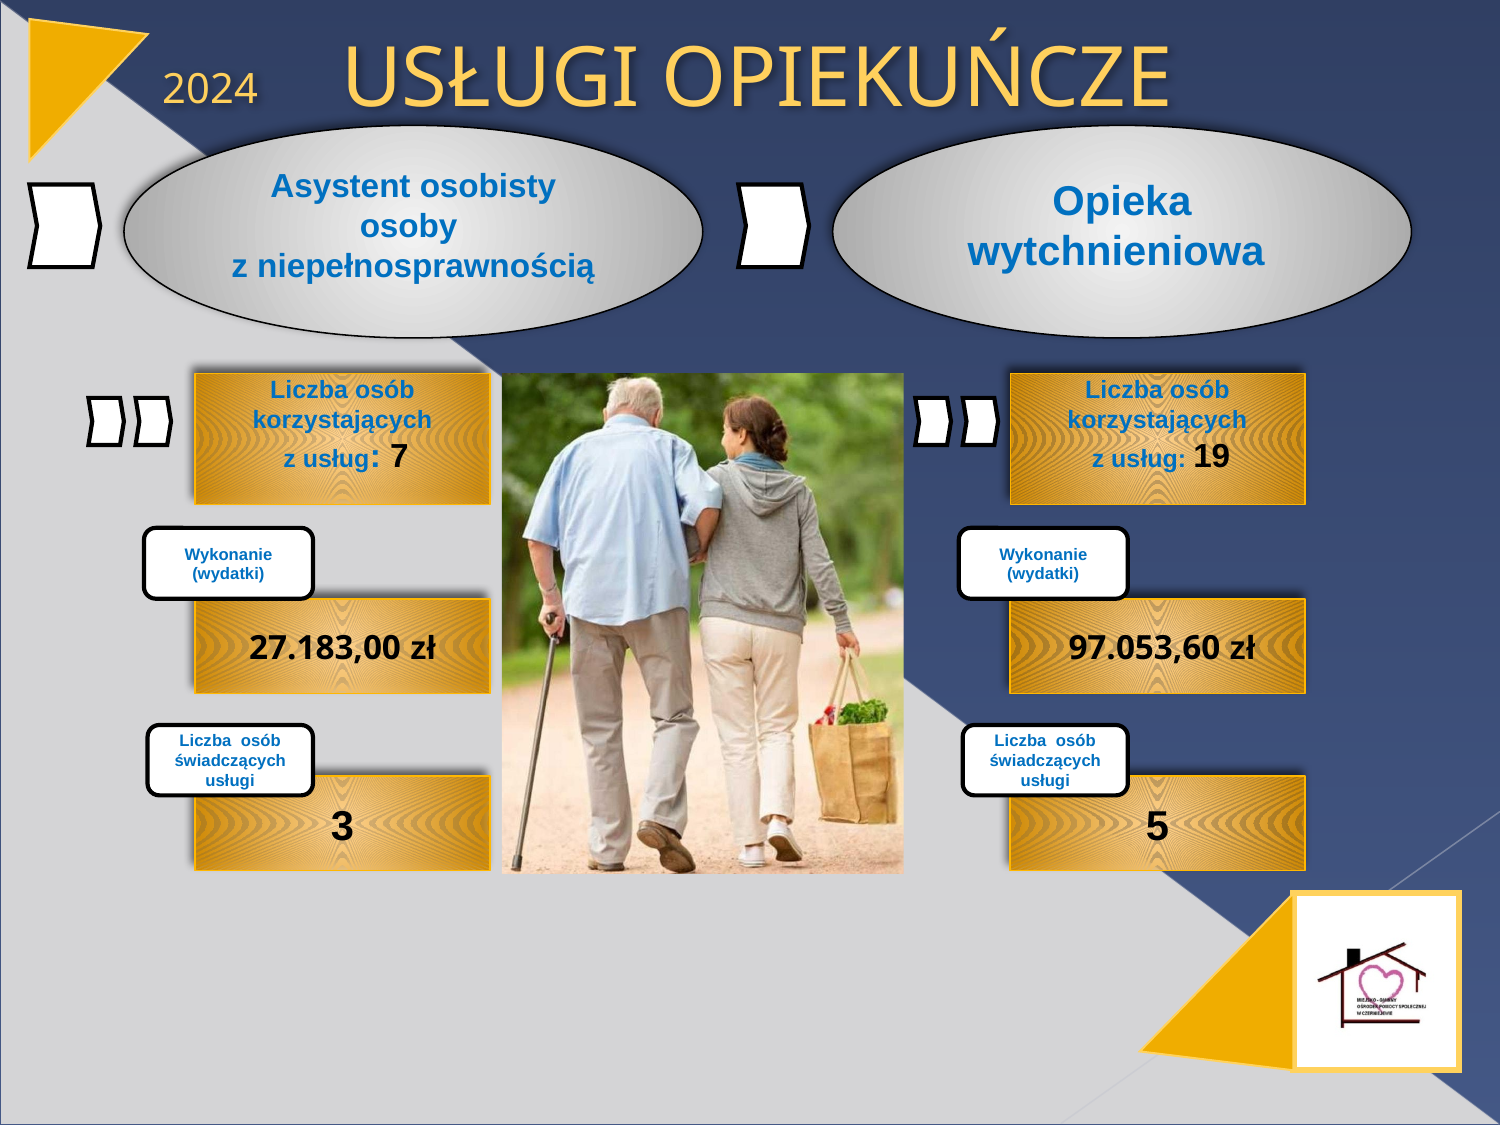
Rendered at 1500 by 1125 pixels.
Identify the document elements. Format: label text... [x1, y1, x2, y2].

text_box [1139, 893, 1294, 1071]
text_box 2024 [147, 54, 313, 120]
picture [501, 373, 904, 874]
text_box Liczba osób świadczących usługi [962, 724, 1128, 796]
text_box [88, 397, 124, 445]
text_box Opieka wytchnieniowa [832, 140, 1412, 338]
text_box 5 [1009, 775, 1306, 871]
text_box 3 [194, 775, 491, 871]
picture [1301, 928, 1448, 1040]
title [83, 85, 250, 316]
text_box USŁUGI OPIEKUŃCZE [326, 15, 1319, 131]
text_box [29, 184, 101, 268]
text_box [962, 397, 999, 445]
text_box Wykonanie (wydatki) [143, 527, 313, 599]
title [600, 140, 931, 316]
text_box [915, 397, 951, 445]
text_box 97.053,60 zł [1009, 598, 1306, 694]
text_box Liczba osób korzystających z usług: 7 [195, 373, 490, 505]
text_box [29, 19, 148, 161]
text_box Liczba osób świadczących usługi [147, 724, 313, 796]
text_box [738, 184, 810, 268]
text_box [1294, 893, 1459, 1071]
text_box Wykonanie (wydatki) [958, 527, 1128, 599]
text_box 27.183,00 zł [194, 598, 491, 694]
text_box [135, 397, 172, 445]
text_box Asystent osobisty osoby z niepełnosprawnością [123, 130, 703, 338]
text_box Liczba osób korzystających z usług: 19 [1010, 373, 1305, 505]
